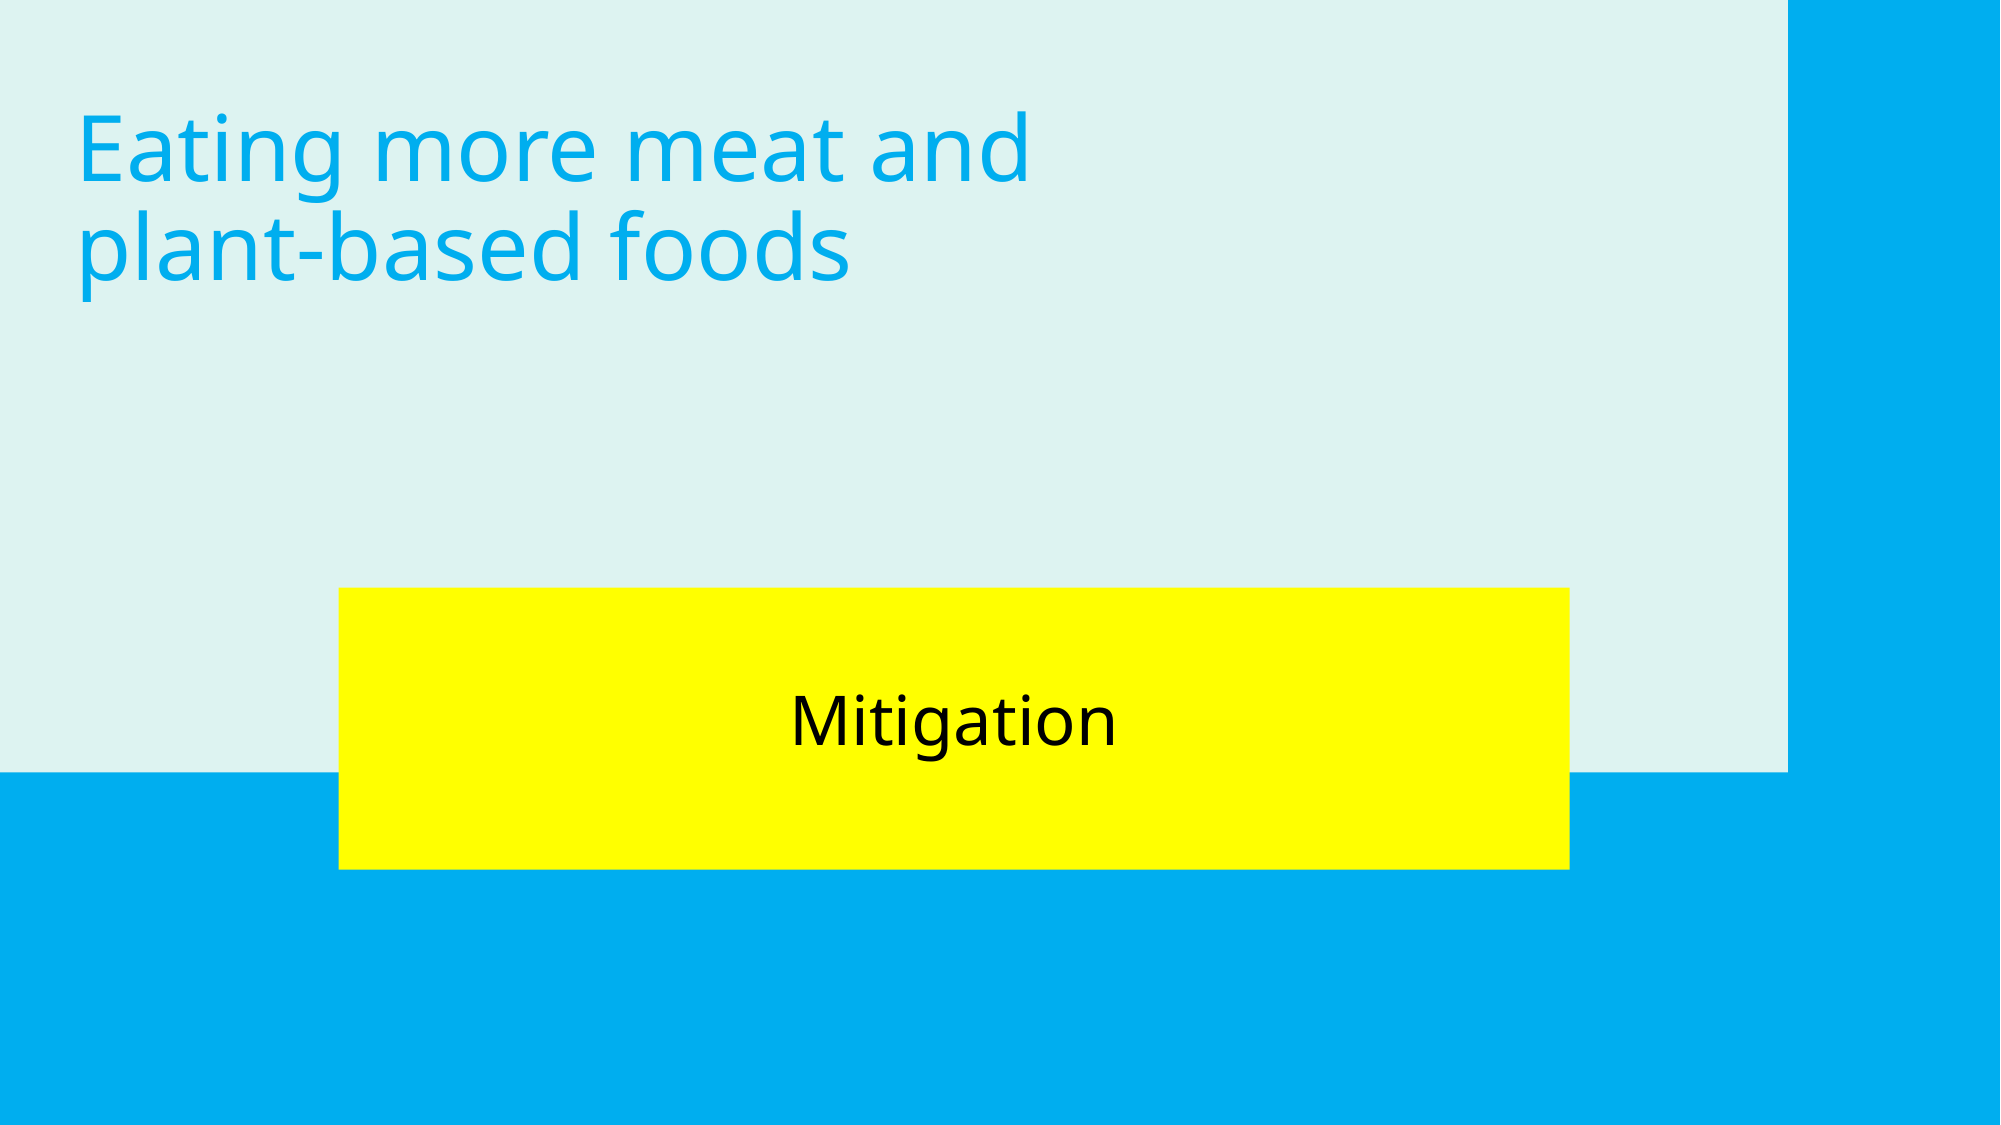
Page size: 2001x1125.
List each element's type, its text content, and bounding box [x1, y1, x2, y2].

text_box Mitigation [338, 662, 1570, 775]
text_box [338, 775, 1570, 870]
text_box [0, 0, 1788, 773]
text_box Eating more meat and plant-based foods [60, 87, 1190, 316]
text_box [338, 587, 1570, 662]
